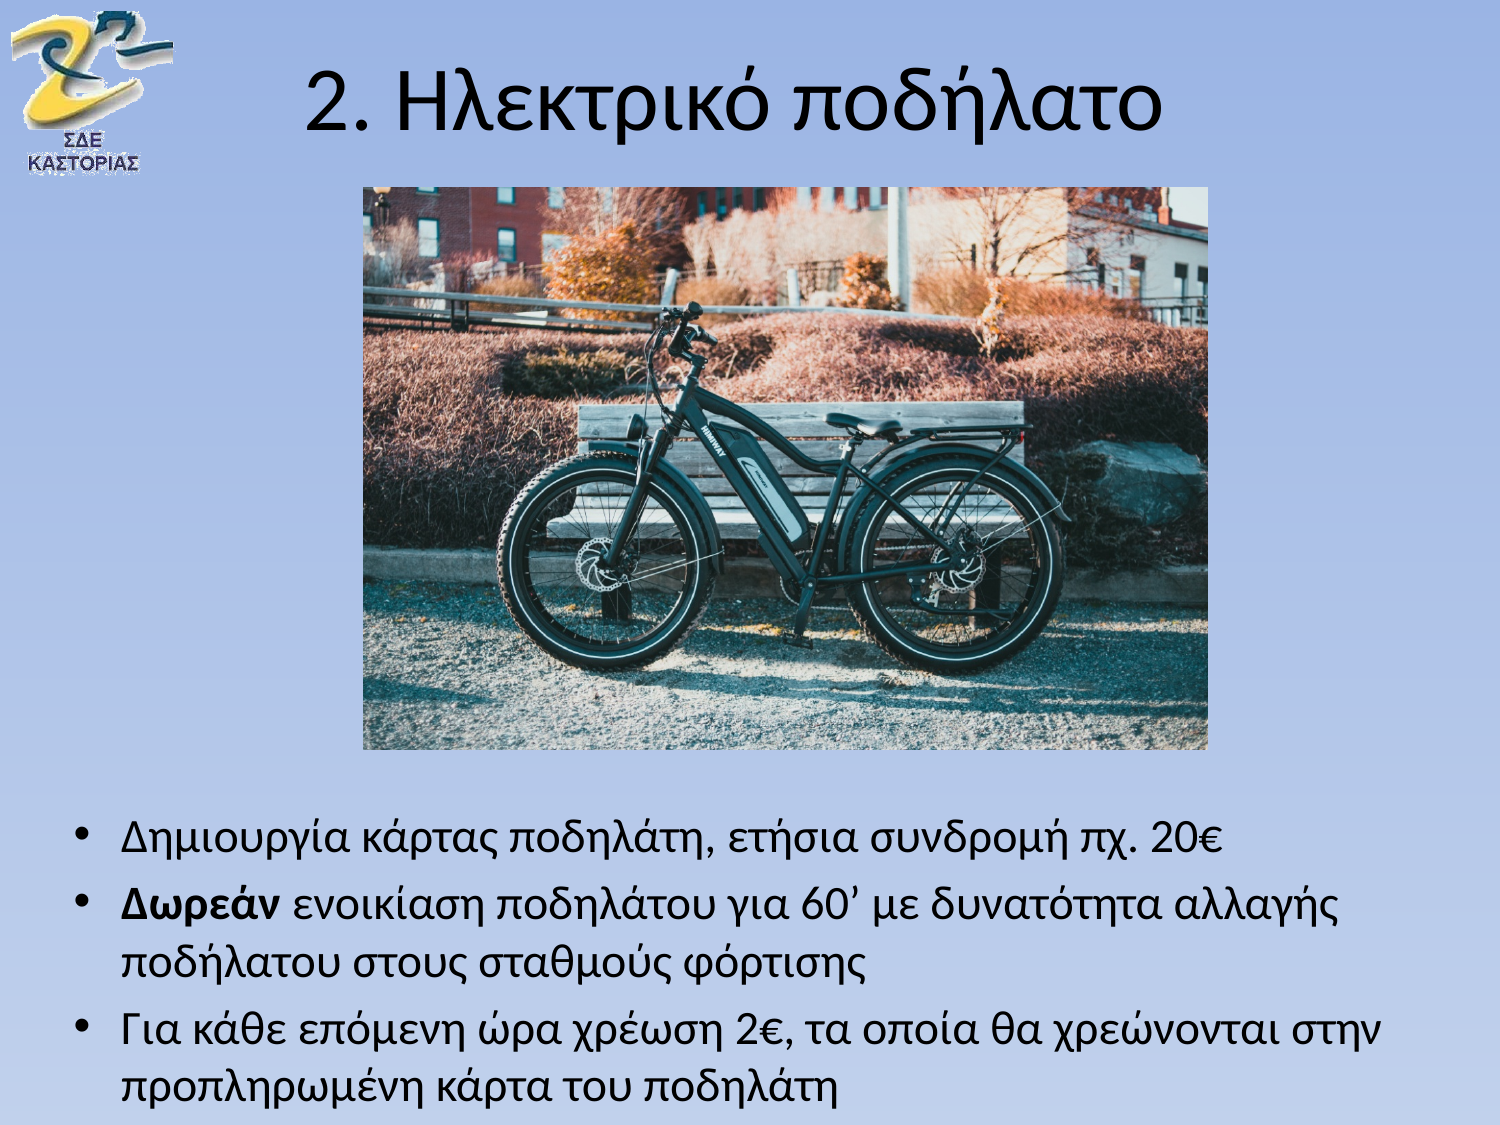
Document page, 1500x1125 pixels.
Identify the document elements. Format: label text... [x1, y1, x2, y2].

list Δημιουργία κάρτας ποδηλάτη, ετήσια συνδρομή πχ. 20€ Δωρεάν ενοικίαση ποδηλάτου για 60’ με δυνατότητα αλλαγής ποδήλατου στους σταθμούς φόρτισης Για κάθε επόμενη ώρα χρέωση 2€, τα οποία θα χρεώνονται στην προπληρωμένη κάρτα του ποδηλάτη [58, 796, 1454, 1125]
picture [11, 11, 176, 176]
picture [362, 187, 1208, 751]
title 2. Ηλεκτρικό ποδήλατο [70, 0, 1421, 188]
